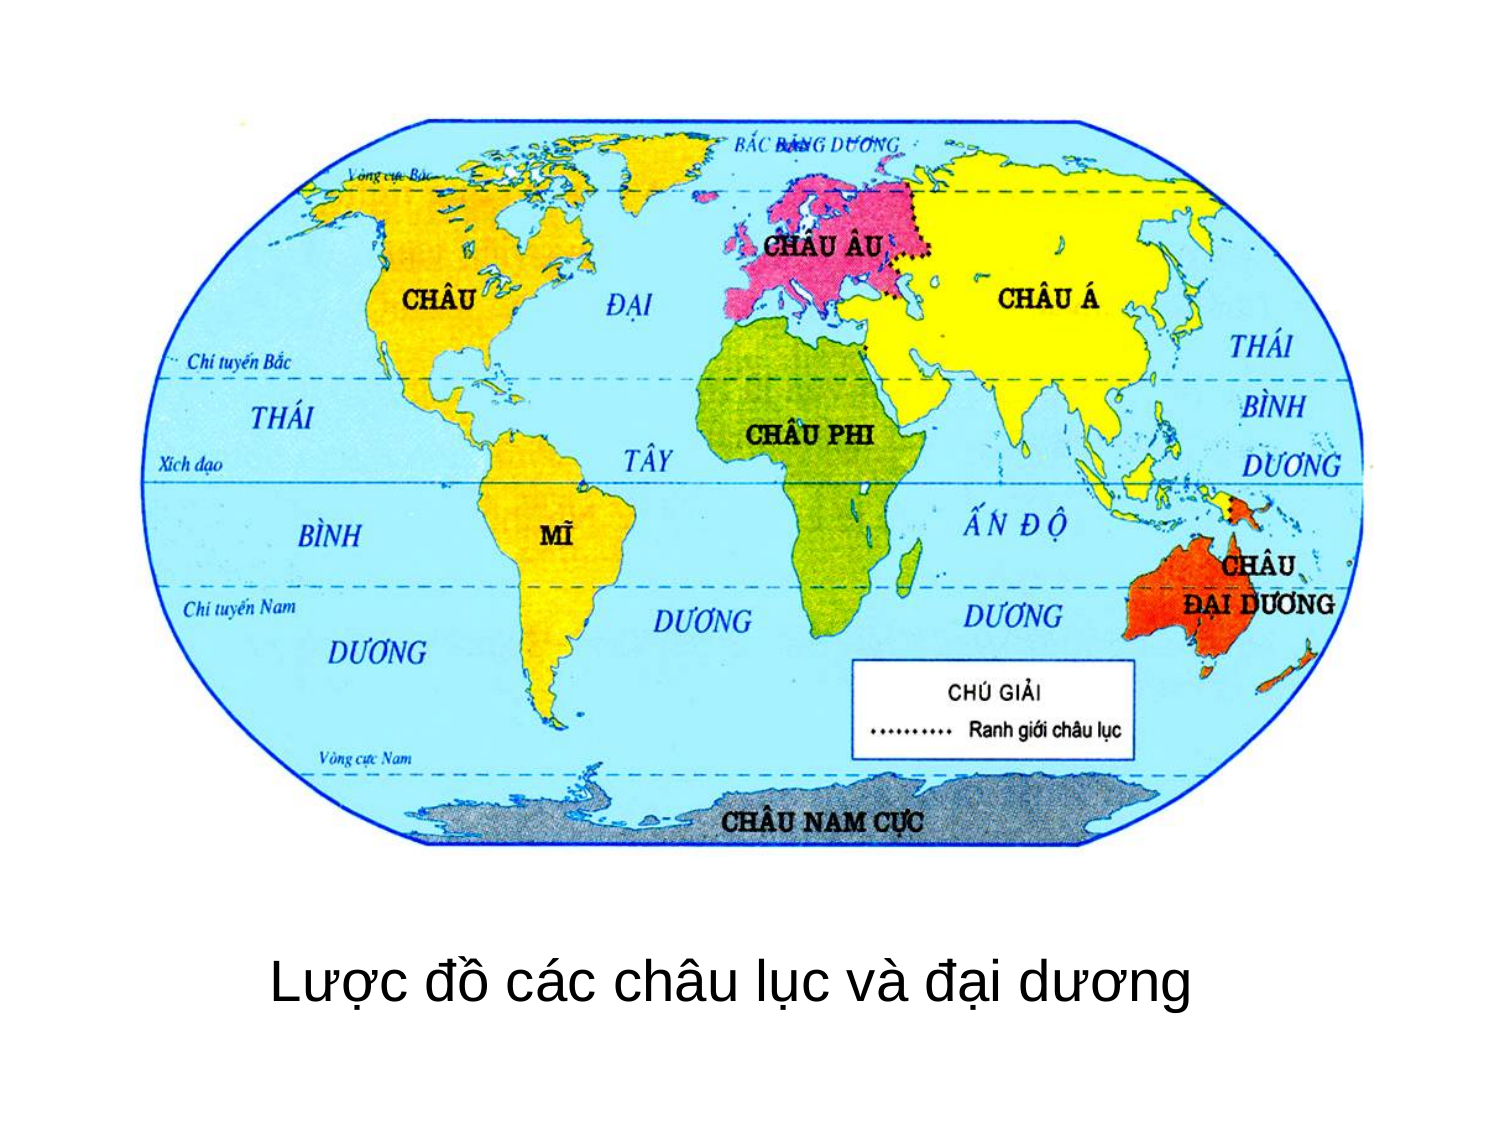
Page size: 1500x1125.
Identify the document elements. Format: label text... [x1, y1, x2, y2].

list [135, 113, 1374, 857]
text_box Lược đồ các châu lục và đại dương [192, 935, 1288, 1021]
